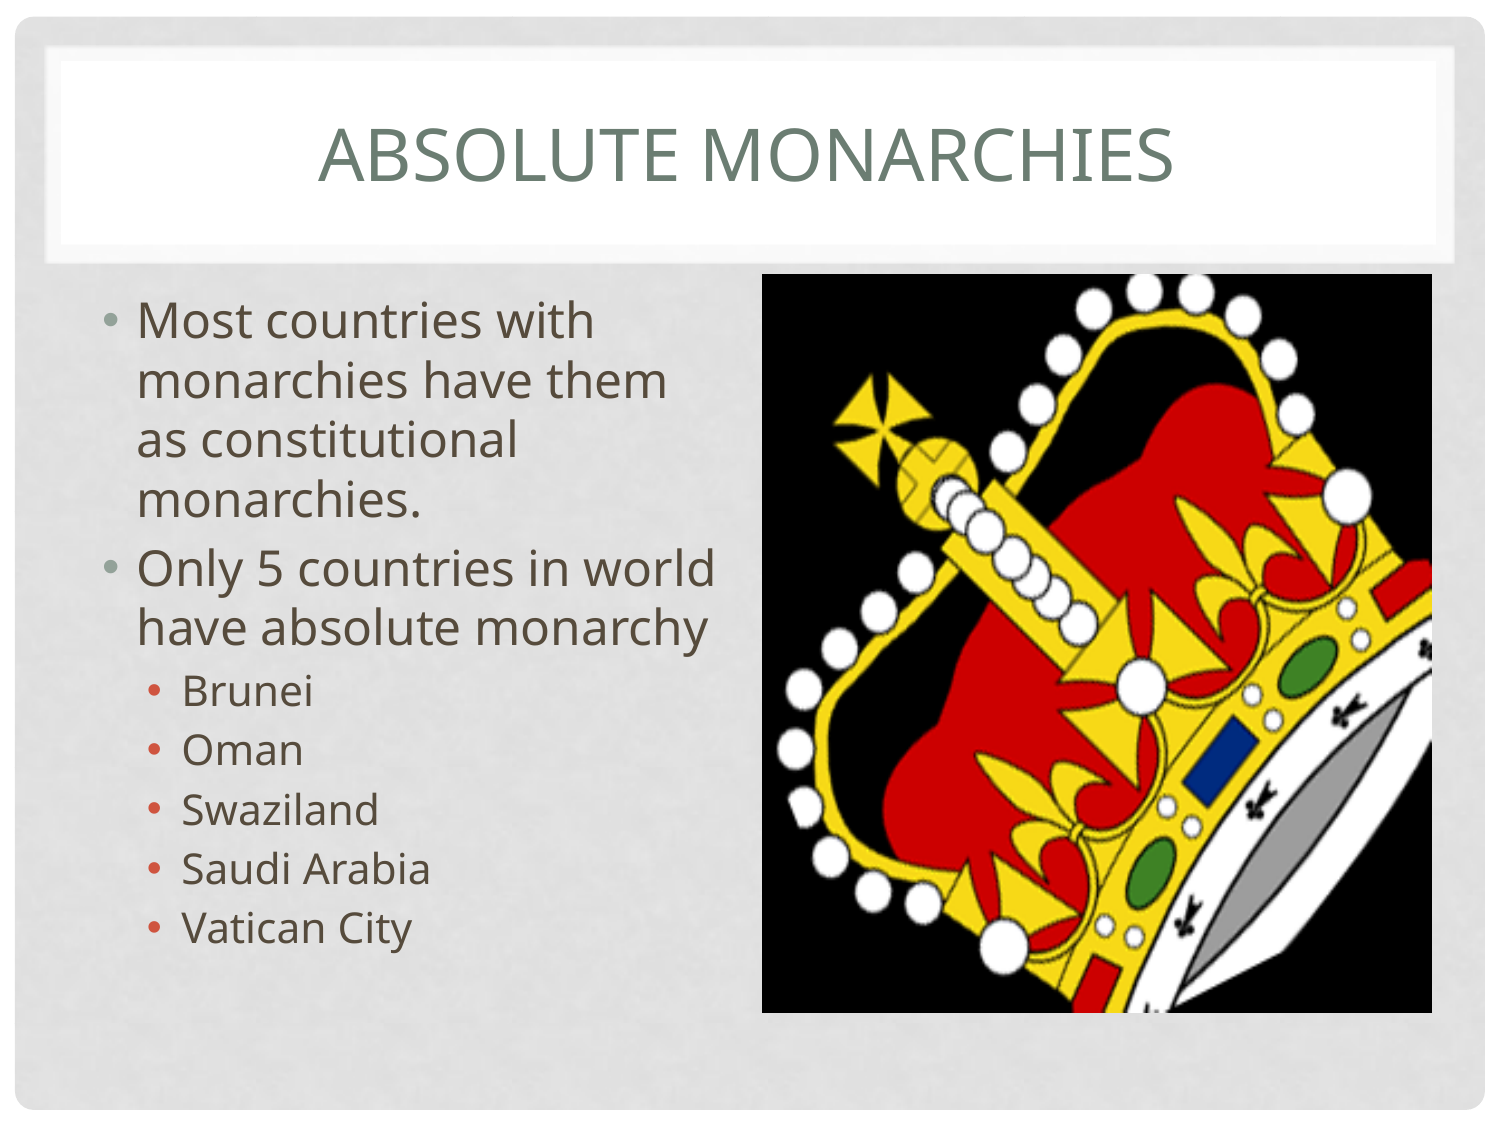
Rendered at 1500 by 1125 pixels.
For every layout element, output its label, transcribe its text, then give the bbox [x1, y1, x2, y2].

title Absolute Monarchies [69, 66, 1425, 238]
picture [762, 274, 1432, 1013]
list Most countries with monarchies have them as constitutional monarchies. Only 5 countries in world have absolute monarchy Brunei Oman Swaziland Saudi Arabia Vatican City [69, 281, 733, 1005]
